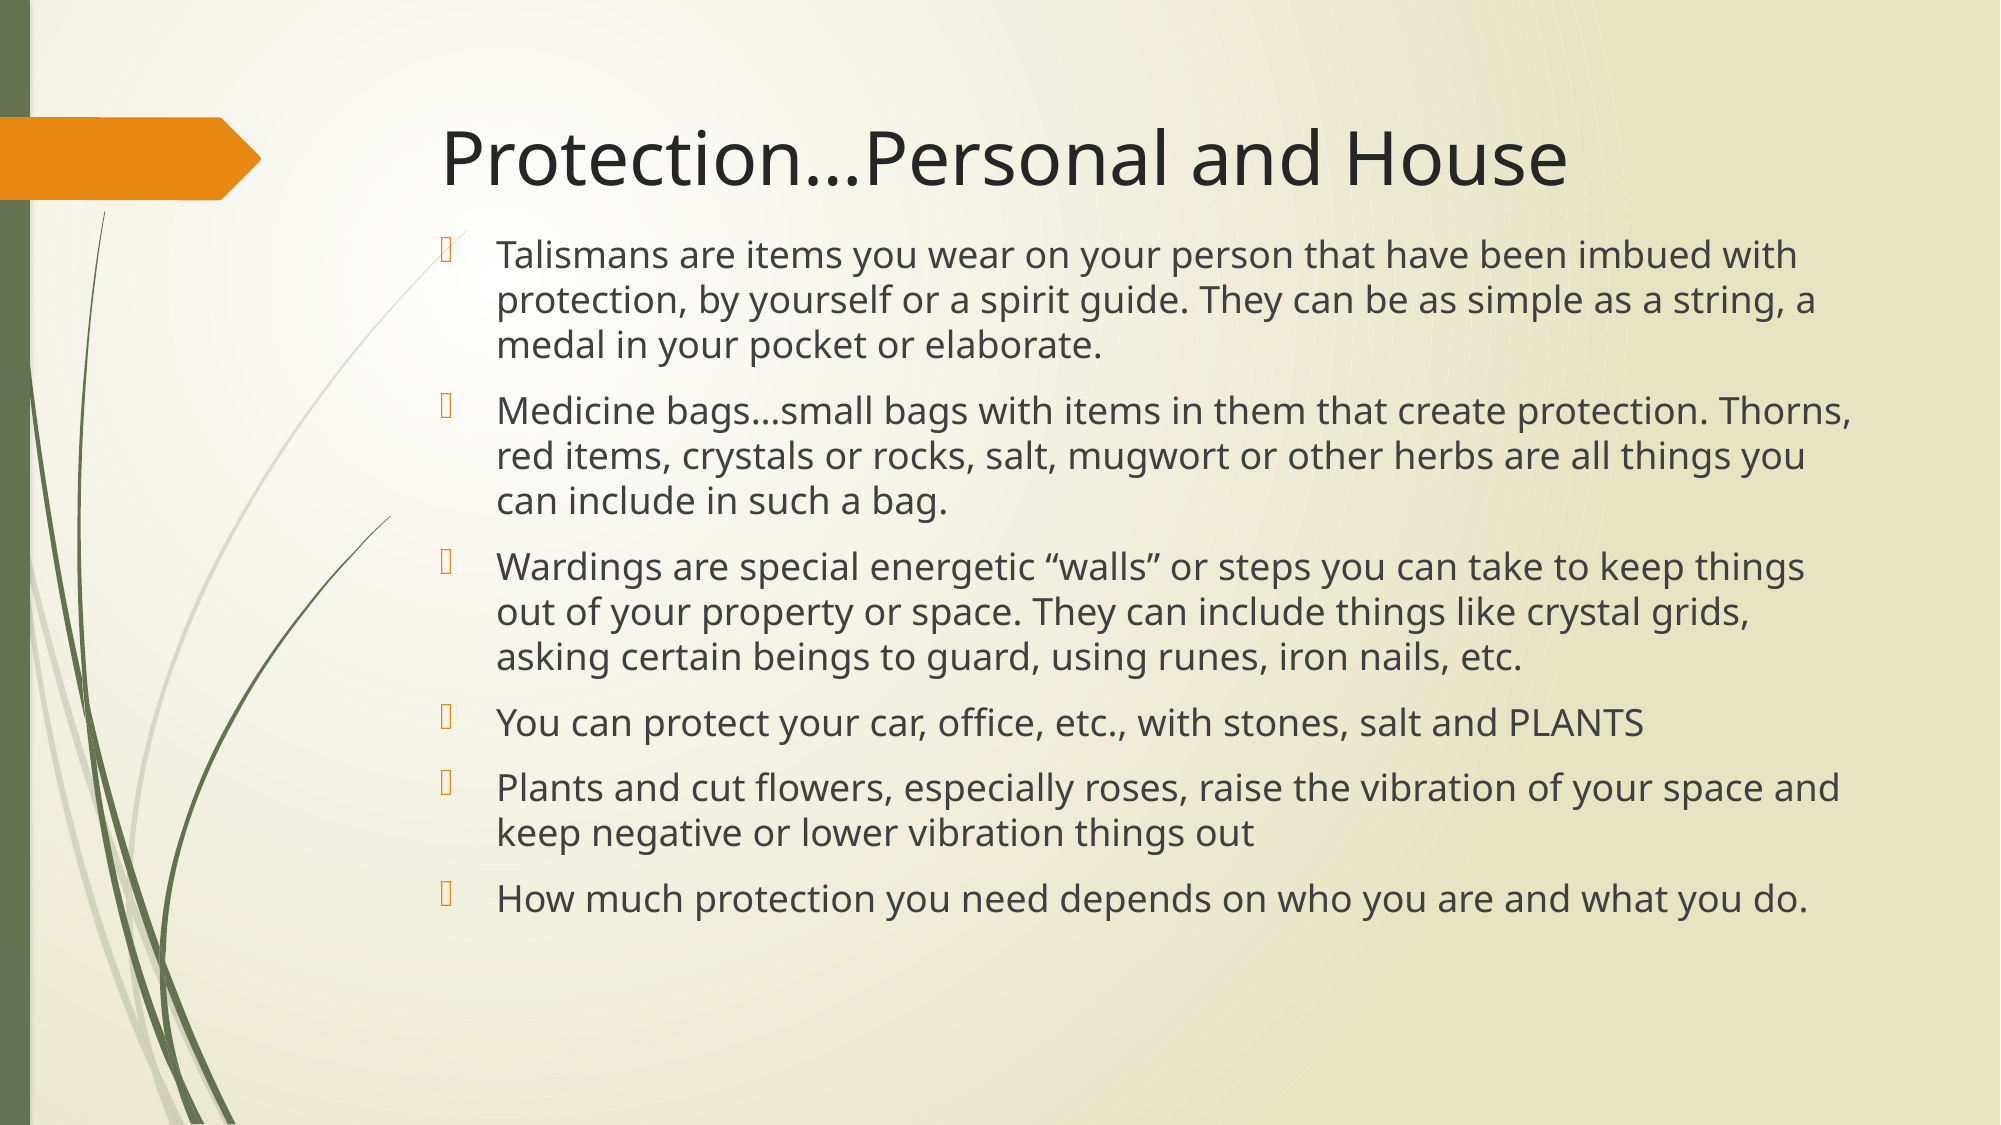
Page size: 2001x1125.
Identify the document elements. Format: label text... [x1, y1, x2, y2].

list Talismans are items you wear on your person that have been imbued with protection, by yourself or a spirit guide. They can be as simple as a string, a medal in your pocket or elaborate. Medicine bags…small bags with items in them that create protection. Thorns, red items, crystals or rocks, salt, mugwort or other herbs are all things you can include in such a bag. Wardings are special energetic “walls” or steps you can take to keep things out of your property or space. They can include things like crystal grids, asking certain beings to guard, using runes, iron nails, etc. You can protect your car, office, etc., with stones, salt and PLANTS Plants and cut flowers, especially roses, raise the vibration of your space and keep negative or lower vibration things out How much protection you need depends on who you are and what you do. [424, 223, 1888, 970]
title Protection…Personal and House [425, 102, 1888, 223]
